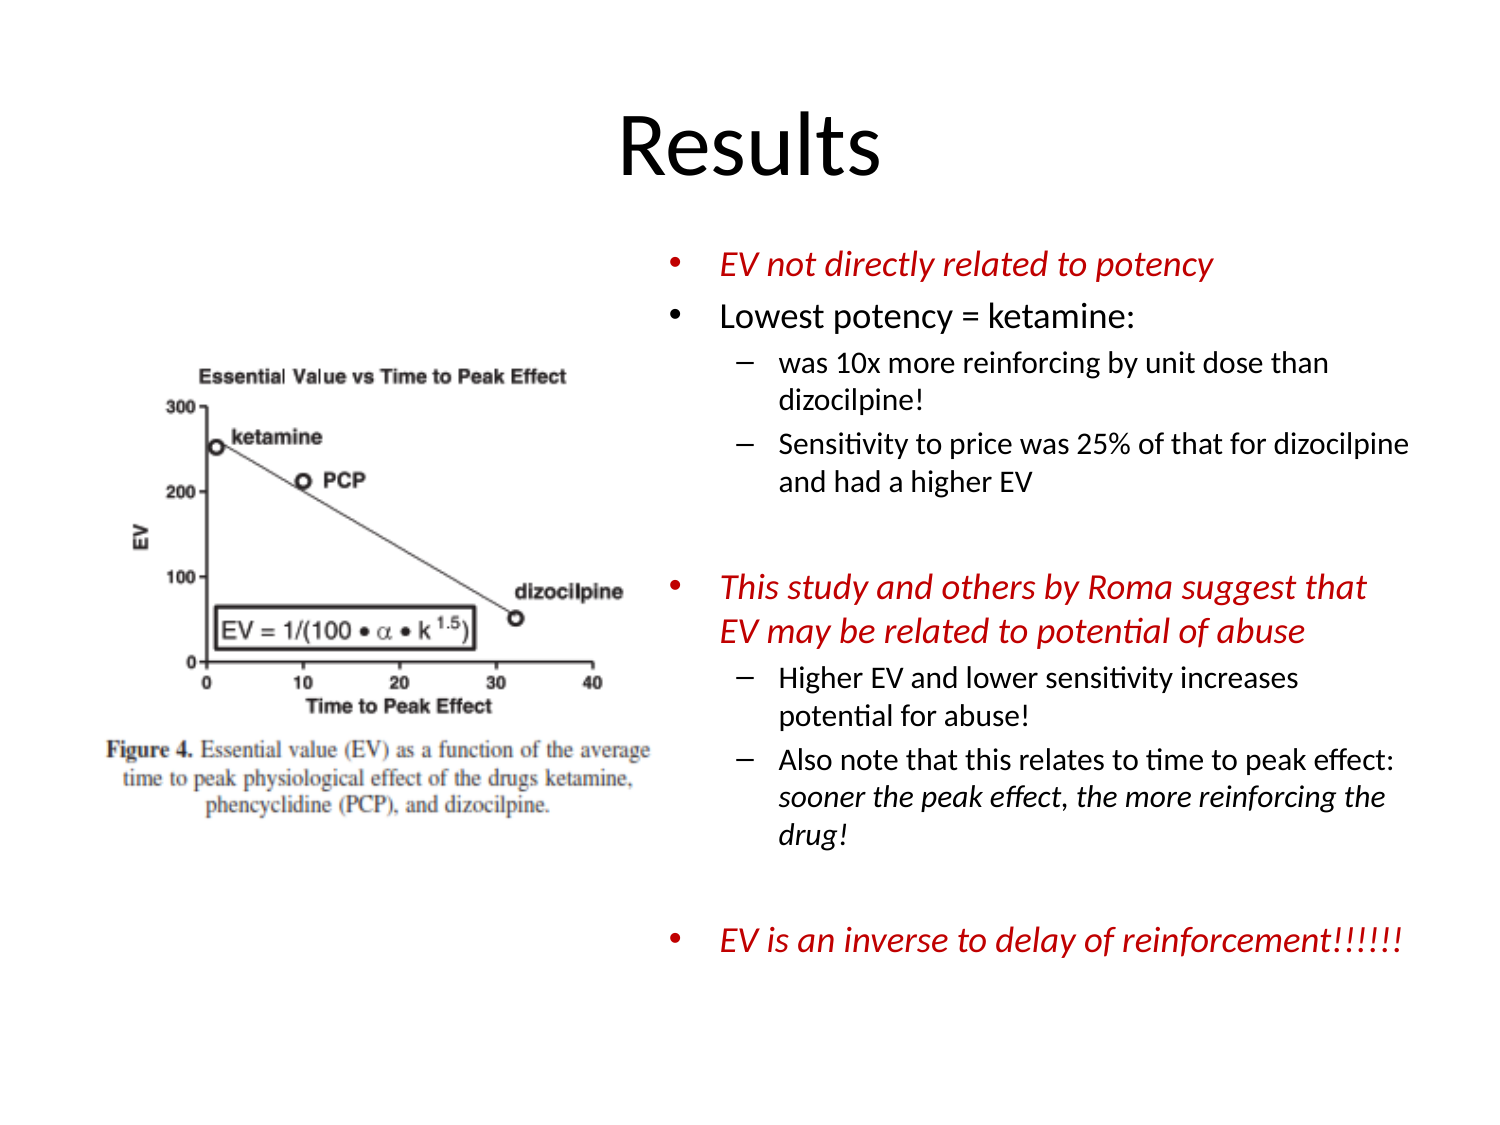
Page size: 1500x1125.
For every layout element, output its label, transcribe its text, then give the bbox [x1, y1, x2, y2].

list EV not directly related to potency Lowest potency = ketamine: was 10x more reinforcing by unit dose than dizocilpine! Sensitivity to price was 25% of that for dizocilpine and had a higher EV This study and others by Roma suggest that EV may be related to potential of abuse Higher EV and lower sensitivity increases potential for abuse! Also note that this relates to time to peak effect: sooner the peak effect, the more reinforcing the drug! EV is an inverse to delay of reinforcement!!!!!! [653, 232, 1425, 1005]
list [54, 337, 655, 843]
title Results [75, 45, 1425, 233]
